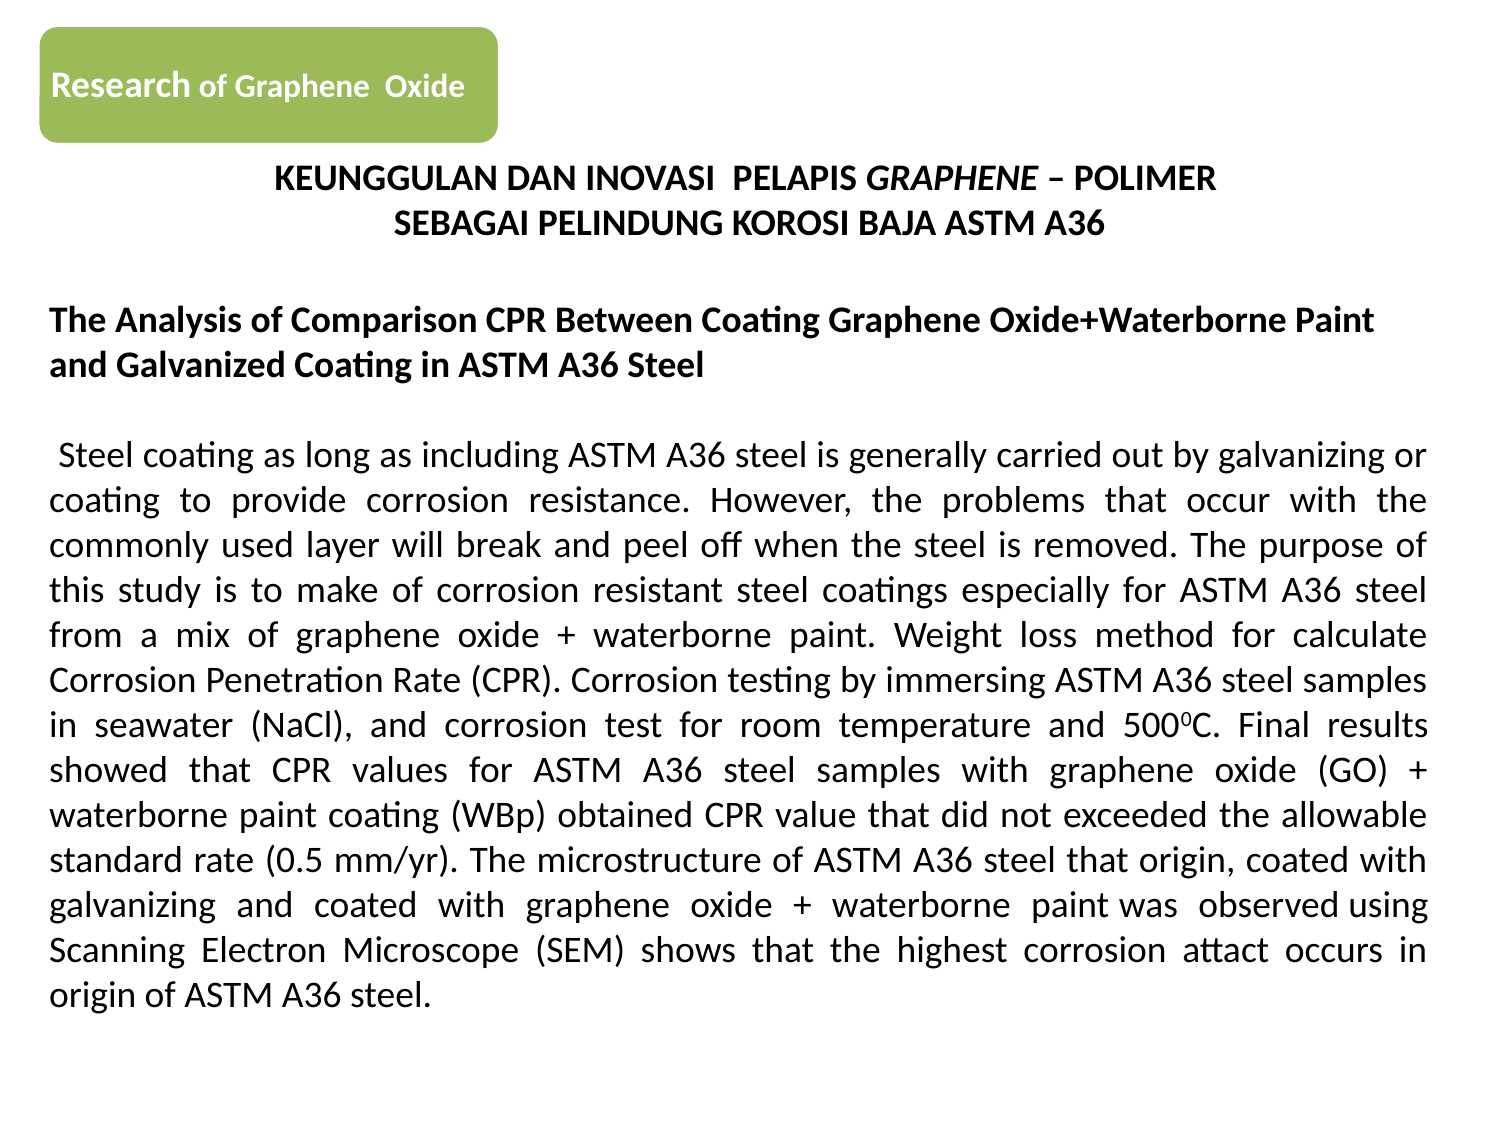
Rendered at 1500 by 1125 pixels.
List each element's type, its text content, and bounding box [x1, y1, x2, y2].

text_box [37, 24, 501, 146]
text_box The Analysis of Comparison CPR Between Coating Graphene Oxide+Waterborne Paint and Galvanized Coating in ASTM A36 Steel Steel coating as long as including ASTM A36 steel is generally carried out by galvanizing or coating to provide corrosion resistance. However, the problems that occur with the commonly used layer will break and peel off when the steel is removed. The purpose of this study is to make of corrosion resistant steel coatings especially for ASTM A36 steel from a mix of graphene oxide + waterborne paint. Weight loss method for calculate Corrosion Penetration Rate (CPR). Corrosion testing by immersing ASTM A36 steel samples in seawater (NaCl), and corrosion test for room temperature and 5000C. Final results showed that CPR values ​​for ASTM A36 steel samples with graphene oxide (GO) + waterborne paint coating (WBp) obtained CPR value that did not exceeded the allowable standard rate (0.5 mm/yr). The microstructure of ASTM A36 steel that origin, coated with galvanizing and coated with graphene oxide + waterborne paint was observed using Scanning Electron Microscope (SEM) shows that the highest corrosion attact occurs in origin of ASTM A36 steel. [34, 287, 1444, 1023]
text_box KEUNGGULAN DAN INOVASI PELAPIS GRAPHENE – POLIMER SEBAGAI PELINDUNG KOROSI BAJA ASTM A36 [62, 145, 1438, 251]
